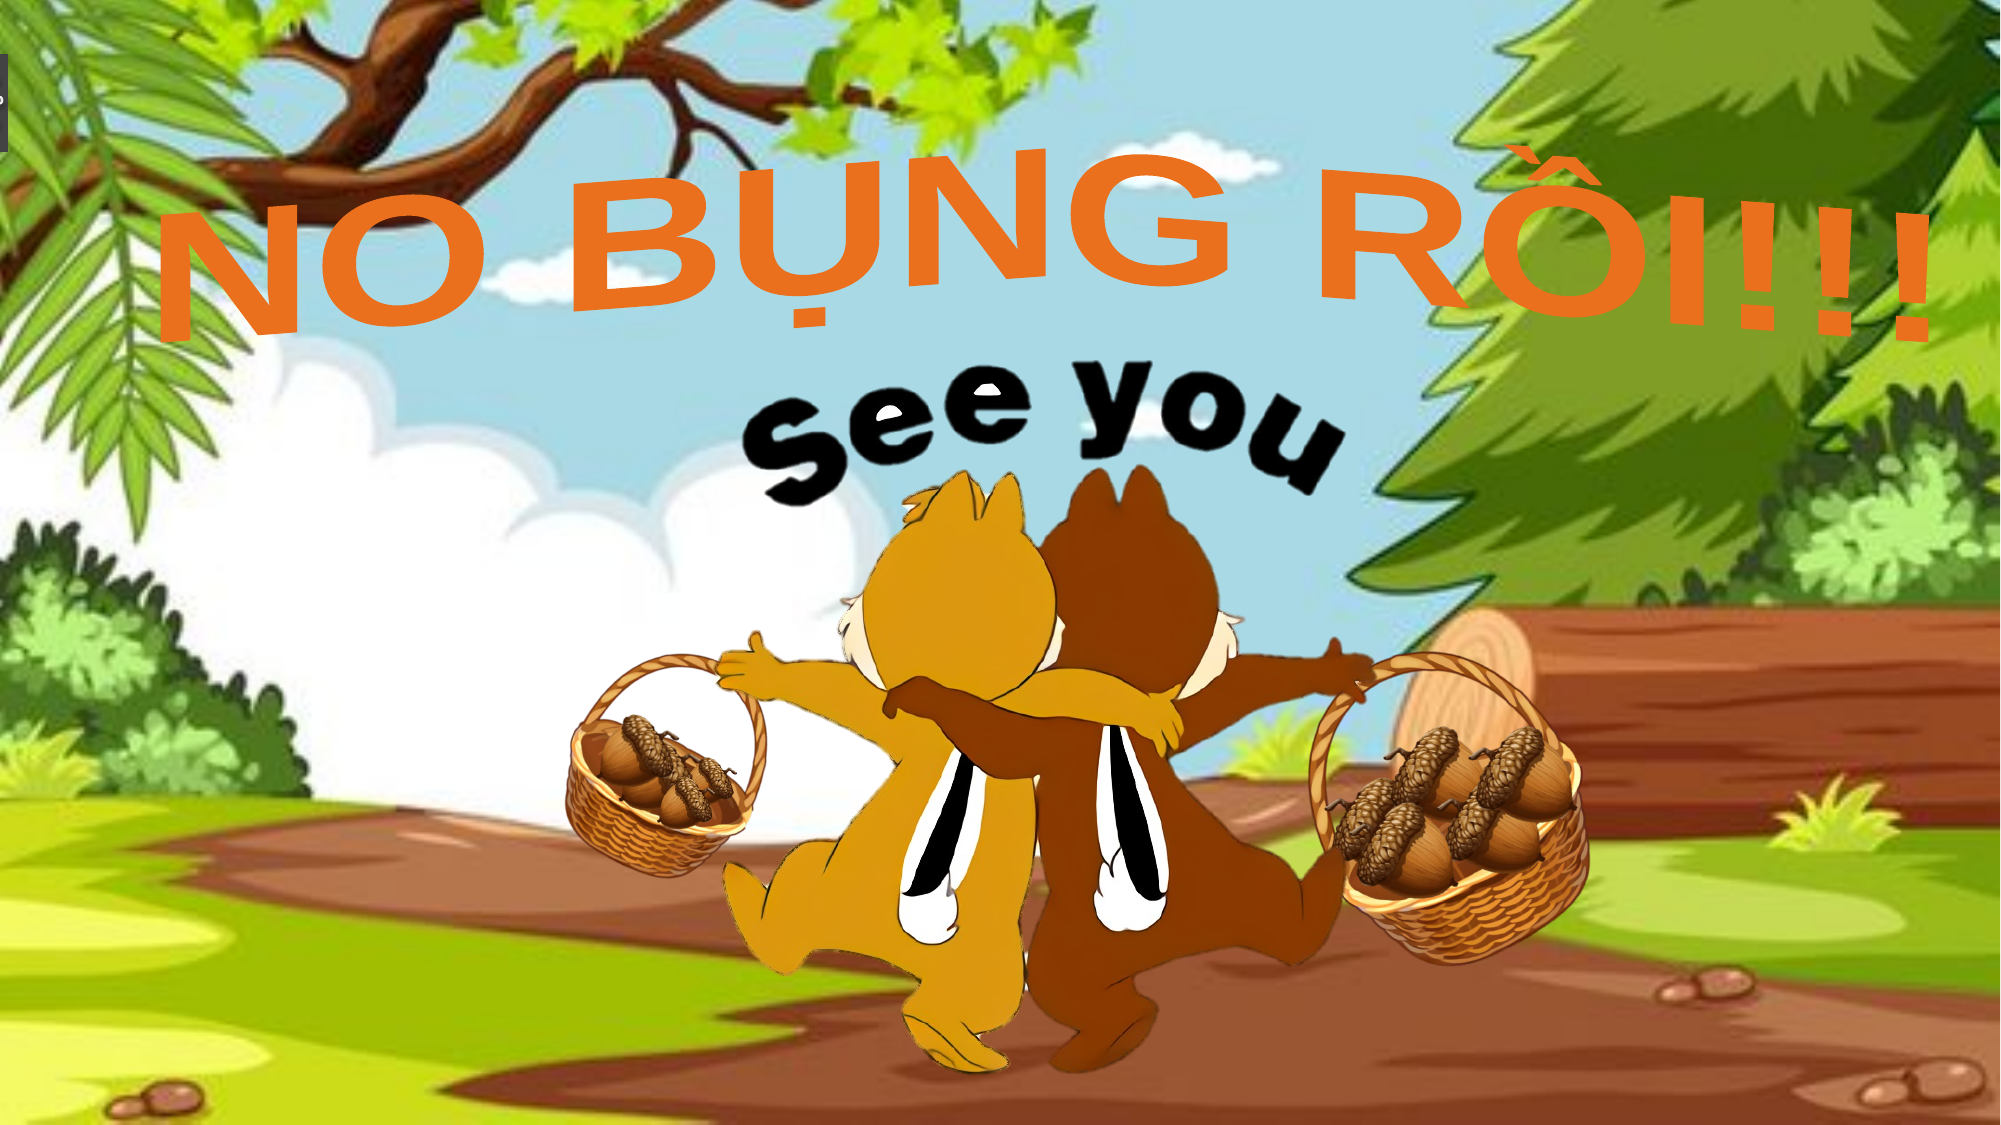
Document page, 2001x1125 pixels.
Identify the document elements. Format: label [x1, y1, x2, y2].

picture [0, 0, 2001, 1125]
text_box [1446, 645, 1583, 964]
text_box [568, 649, 644, 877]
